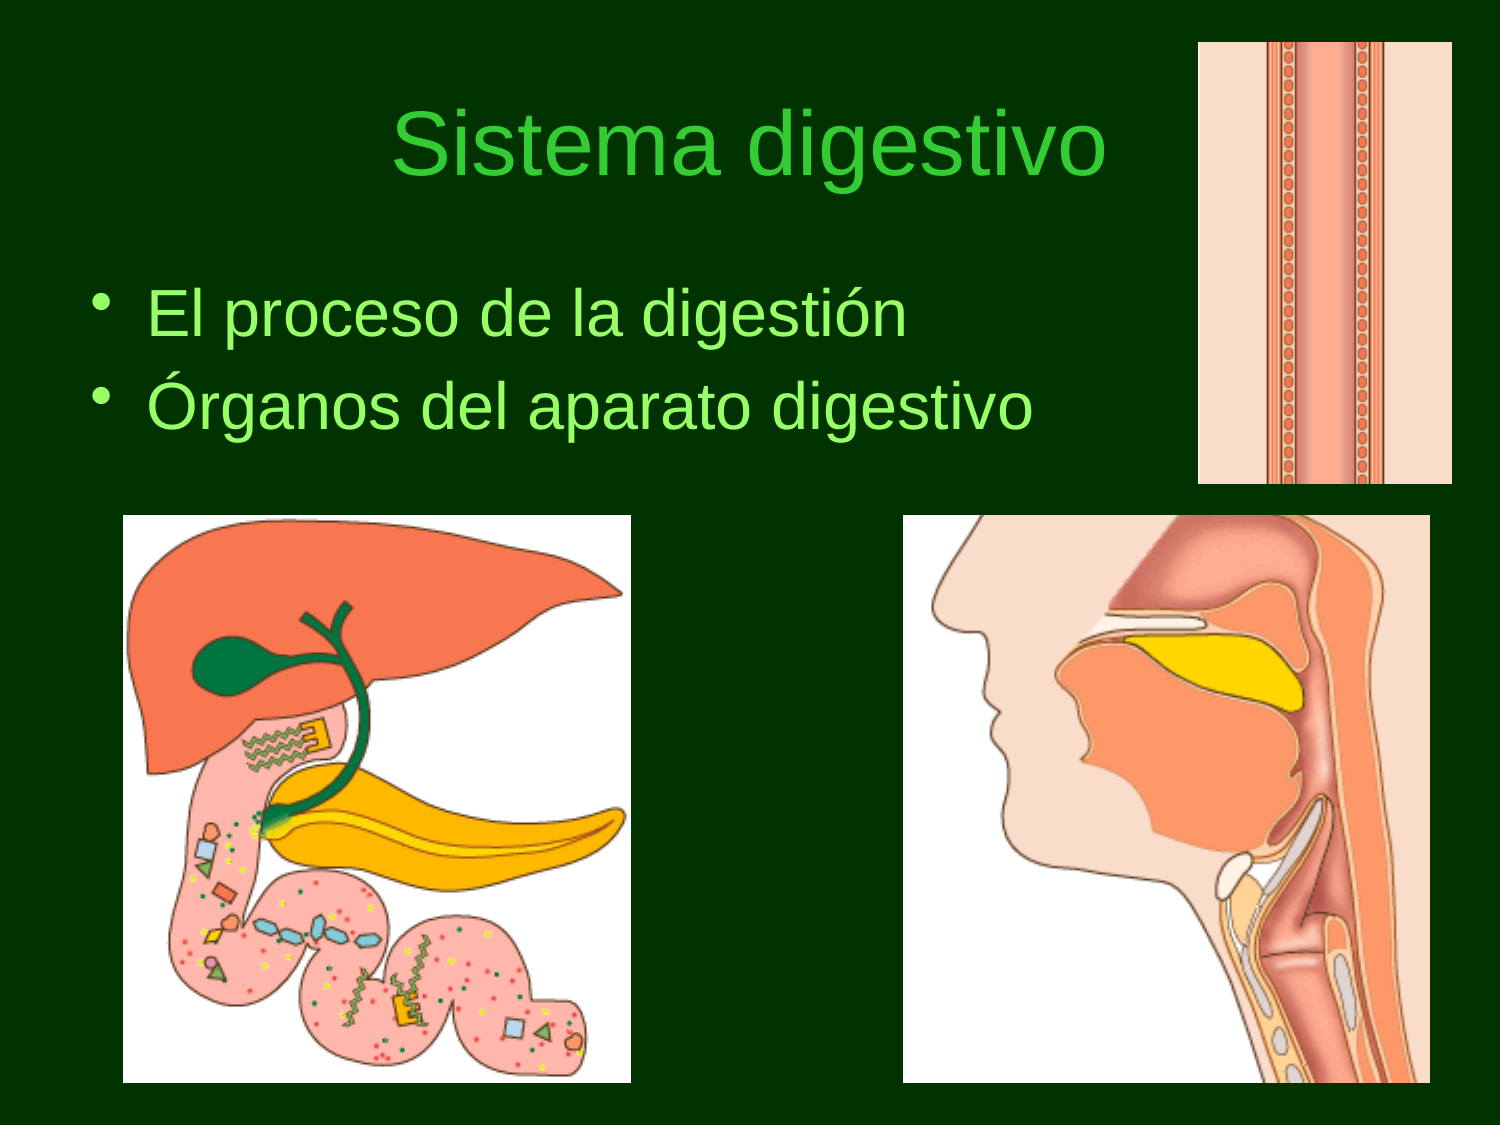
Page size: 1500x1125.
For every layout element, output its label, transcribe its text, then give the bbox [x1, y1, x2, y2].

list El proceso de la digestión Órganos del aparato digestivo [75, 262, 1425, 528]
picture [1198, 42, 1453, 484]
title Sistema digestivo [75, 45, 1194, 233]
picture [123, 515, 632, 1083]
picture [903, 515, 1430, 1083]
